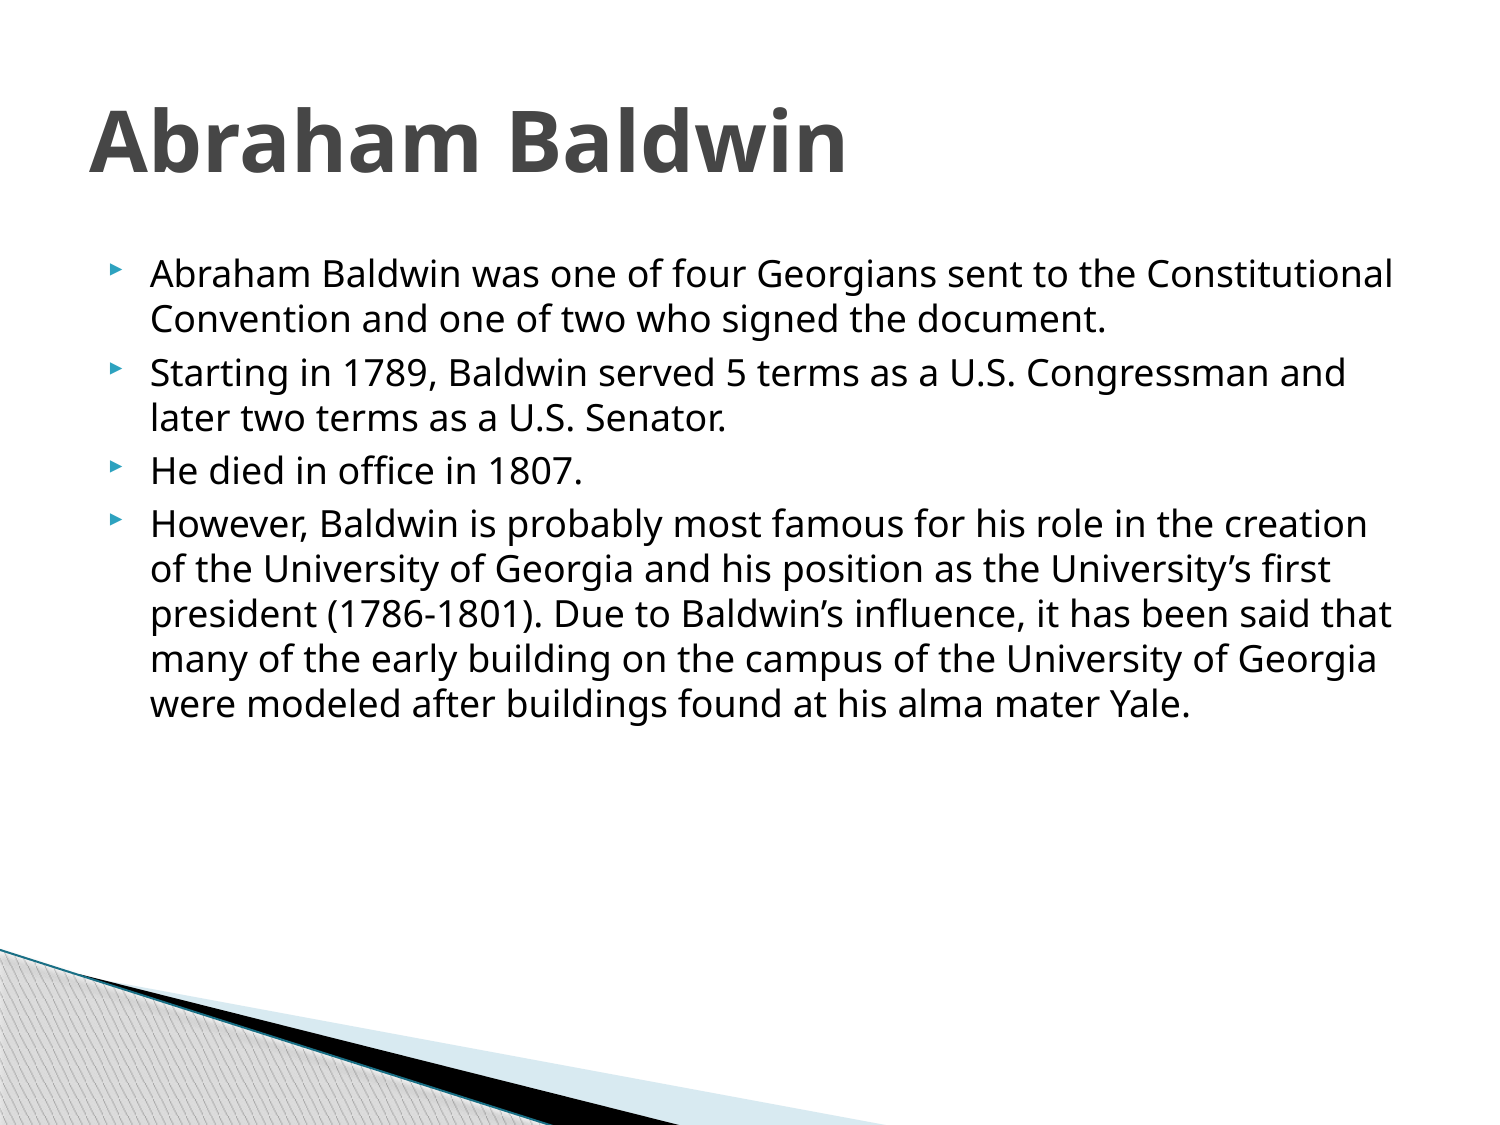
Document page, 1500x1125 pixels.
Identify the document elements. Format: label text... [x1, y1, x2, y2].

title Abraham Baldwin [75, 45, 1425, 233]
list Abraham Baldwin was one of four Georgians sent to the Constitutional Convention and one of two who signed the document. Starting in 1789, Baldwin served 5 terms as a U.S. Congressman and later two terms as a U.S. Senator. He died in office in 1807. However, Baldwin is probably most famous for his role in the creation of the University of Georgia and his position as the University’s first president (1786-1801). Due to Baldwin’s influence, it has been said that many of the early building on the campus of the University of Georgia were modeled after buildings found at his alma mater Yale. [74, 242, 1426, 986]
